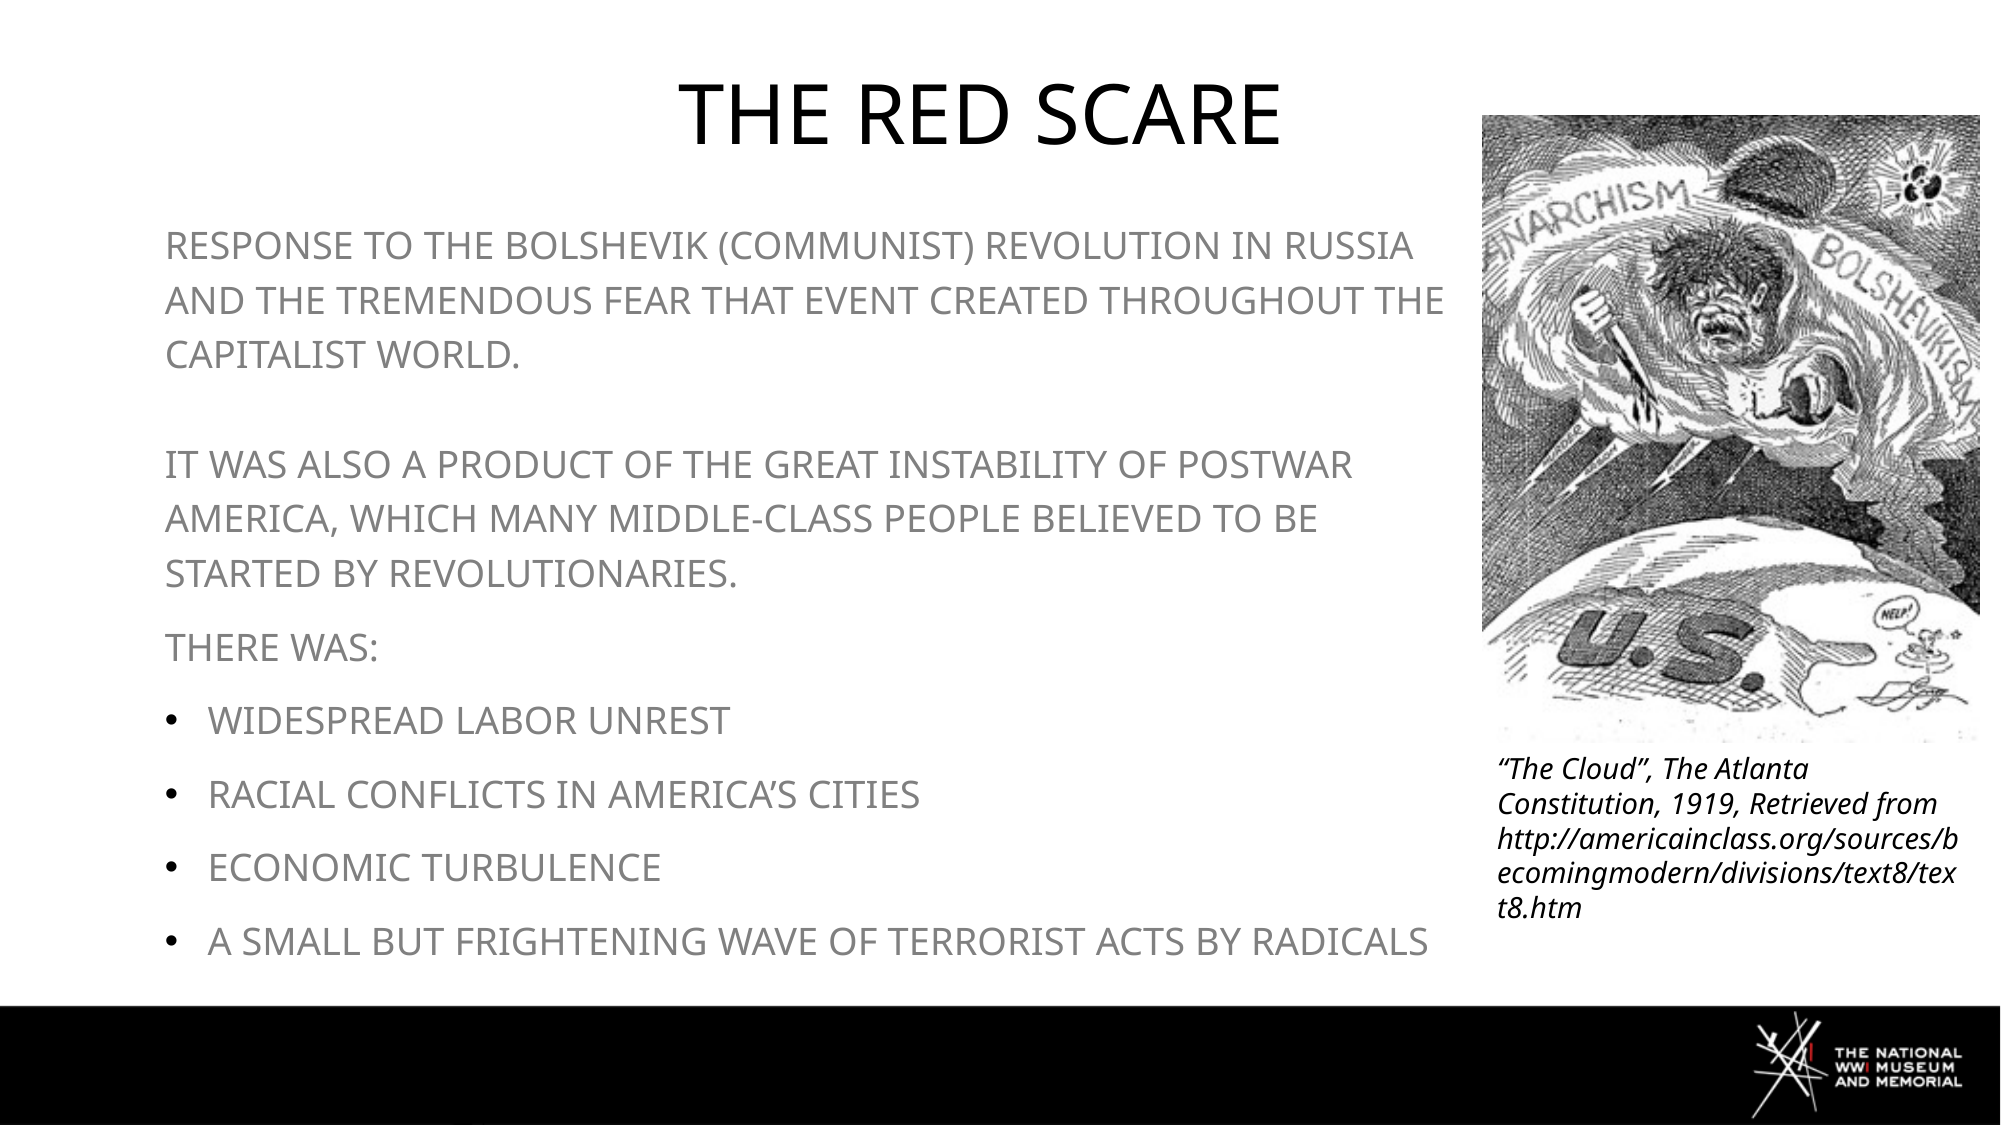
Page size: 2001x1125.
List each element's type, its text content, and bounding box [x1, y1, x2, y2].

picture [0, 0, 2001, 1125]
text_box “The Cloud”, The Atlanta Constitution, 1919, Retrieved from http://americainclass.org/sources/becomingmodern/divisions/text8/text8.htm [1482, 750, 1980, 933]
title The Red Scare [132, 60, 1831, 170]
list response to the Bolshevik (communist) revolution in Russia and the tremendous fear that event created throughout the capitalist world. It was also a product of the great instability of postwar America, which many middle-class people believed to be started by revolutionaries. There was: Widespread labor unrest Racial conflicts in America’s cities Economic turbulence A small but frightening wave of terrorist acts by radicals [149, 205, 1465, 986]
